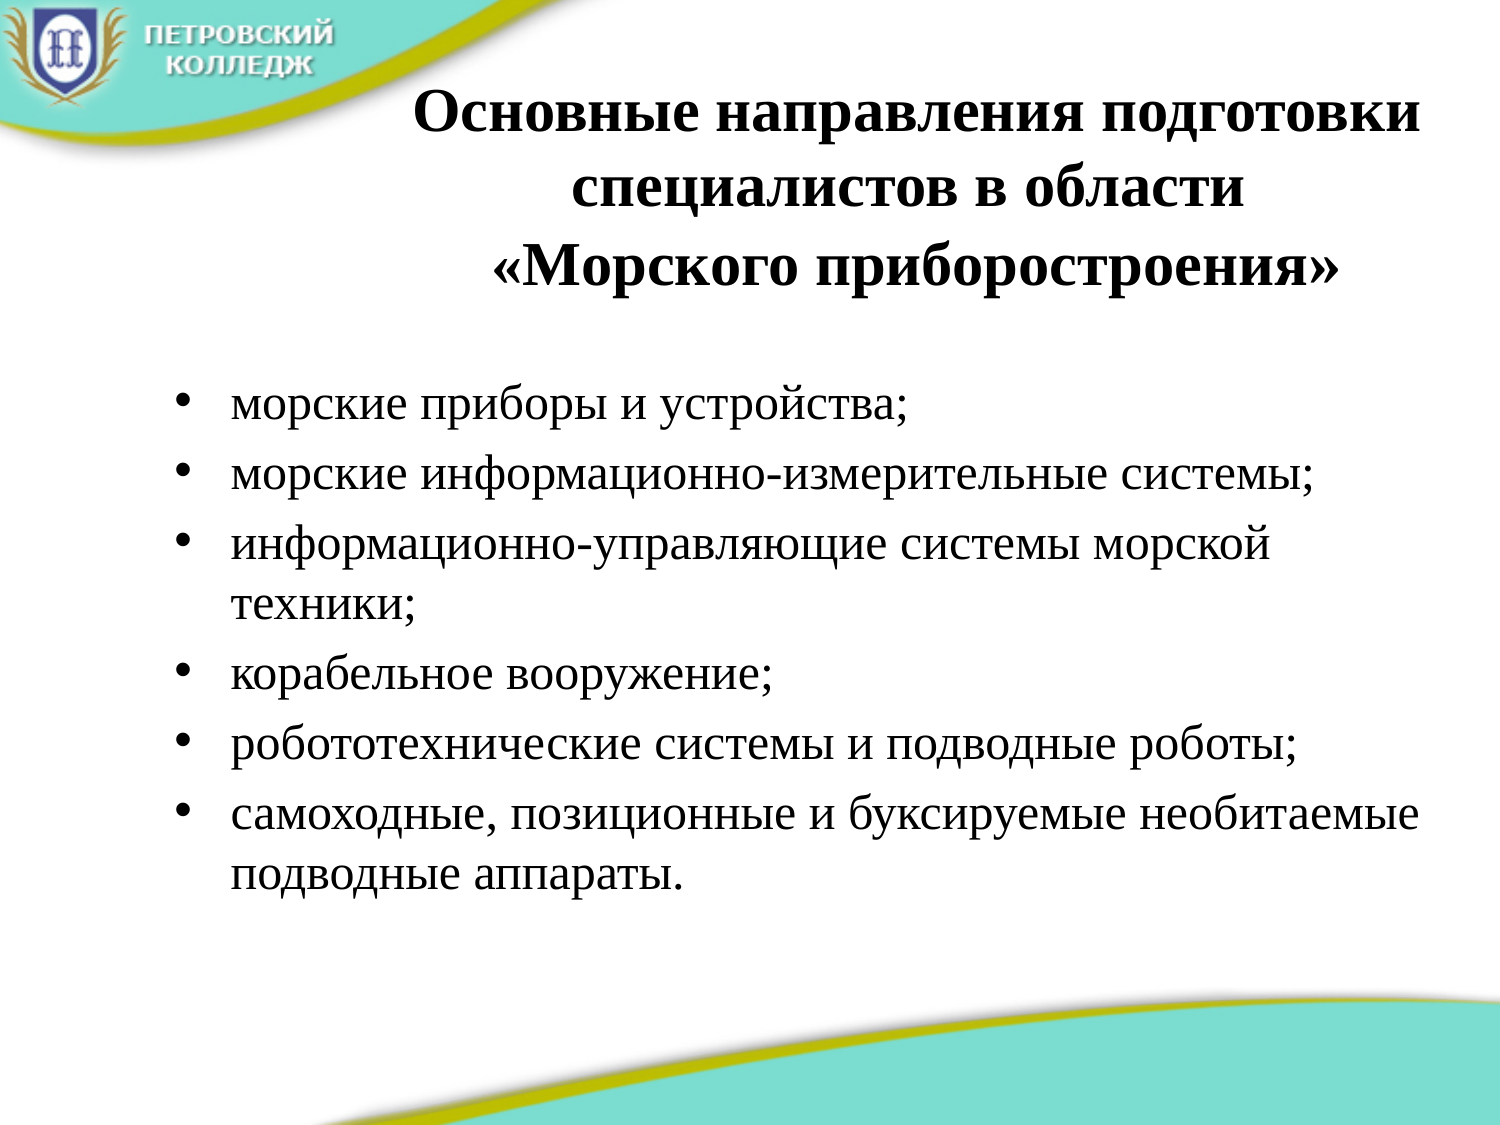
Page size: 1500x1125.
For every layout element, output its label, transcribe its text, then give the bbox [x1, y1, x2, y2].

title Основные направления подготовки специалистов в области «Морского приборостроения» [242, 90, 1500, 278]
picture [0, 0, 644, 232]
list морские приборы и устройства; морские информационно-измерительные системы; информационно-управляющие системы морской техники; корабельное вооружение; робототехнические системы и подводные роботы; самоходные, позиционные и буксируемые необитаемые подводные аппараты. [159, 361, 1445, 839]
picture [260, 987, 1500, 1125]
